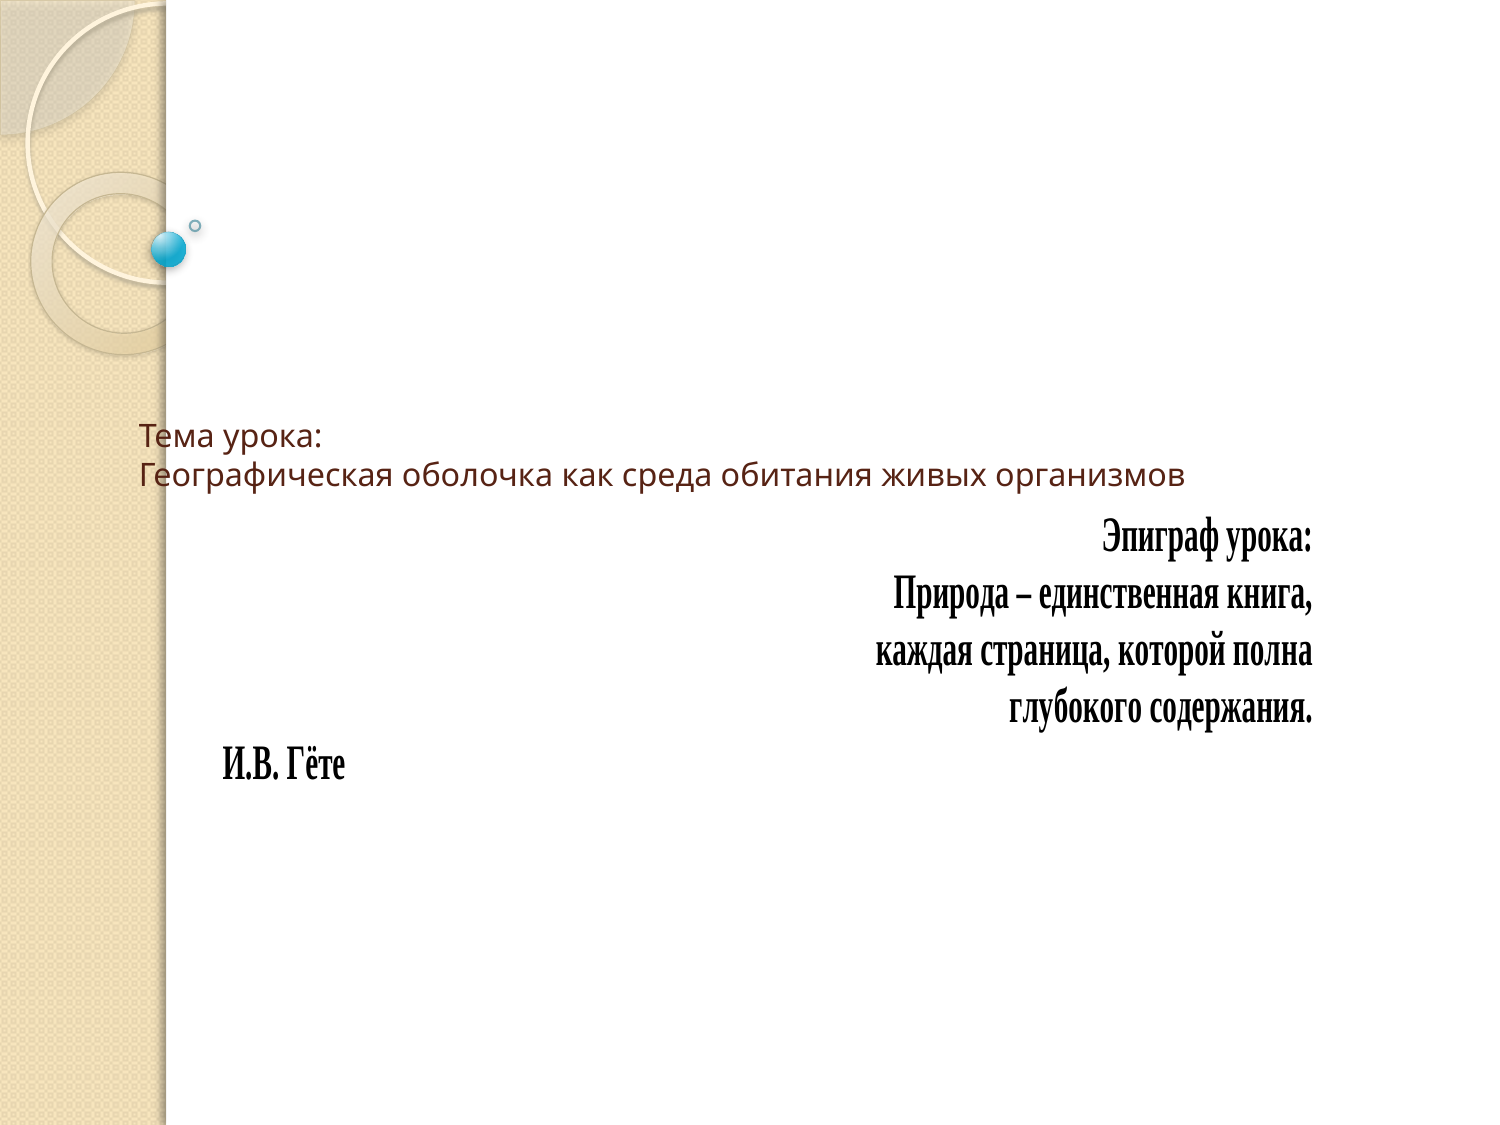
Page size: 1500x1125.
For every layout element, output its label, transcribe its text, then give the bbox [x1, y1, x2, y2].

title Тема урока: Географическая оболочка как среда обитания живых организмов [123, 208, 1399, 539]
picture [222, 505, 1314, 835]
